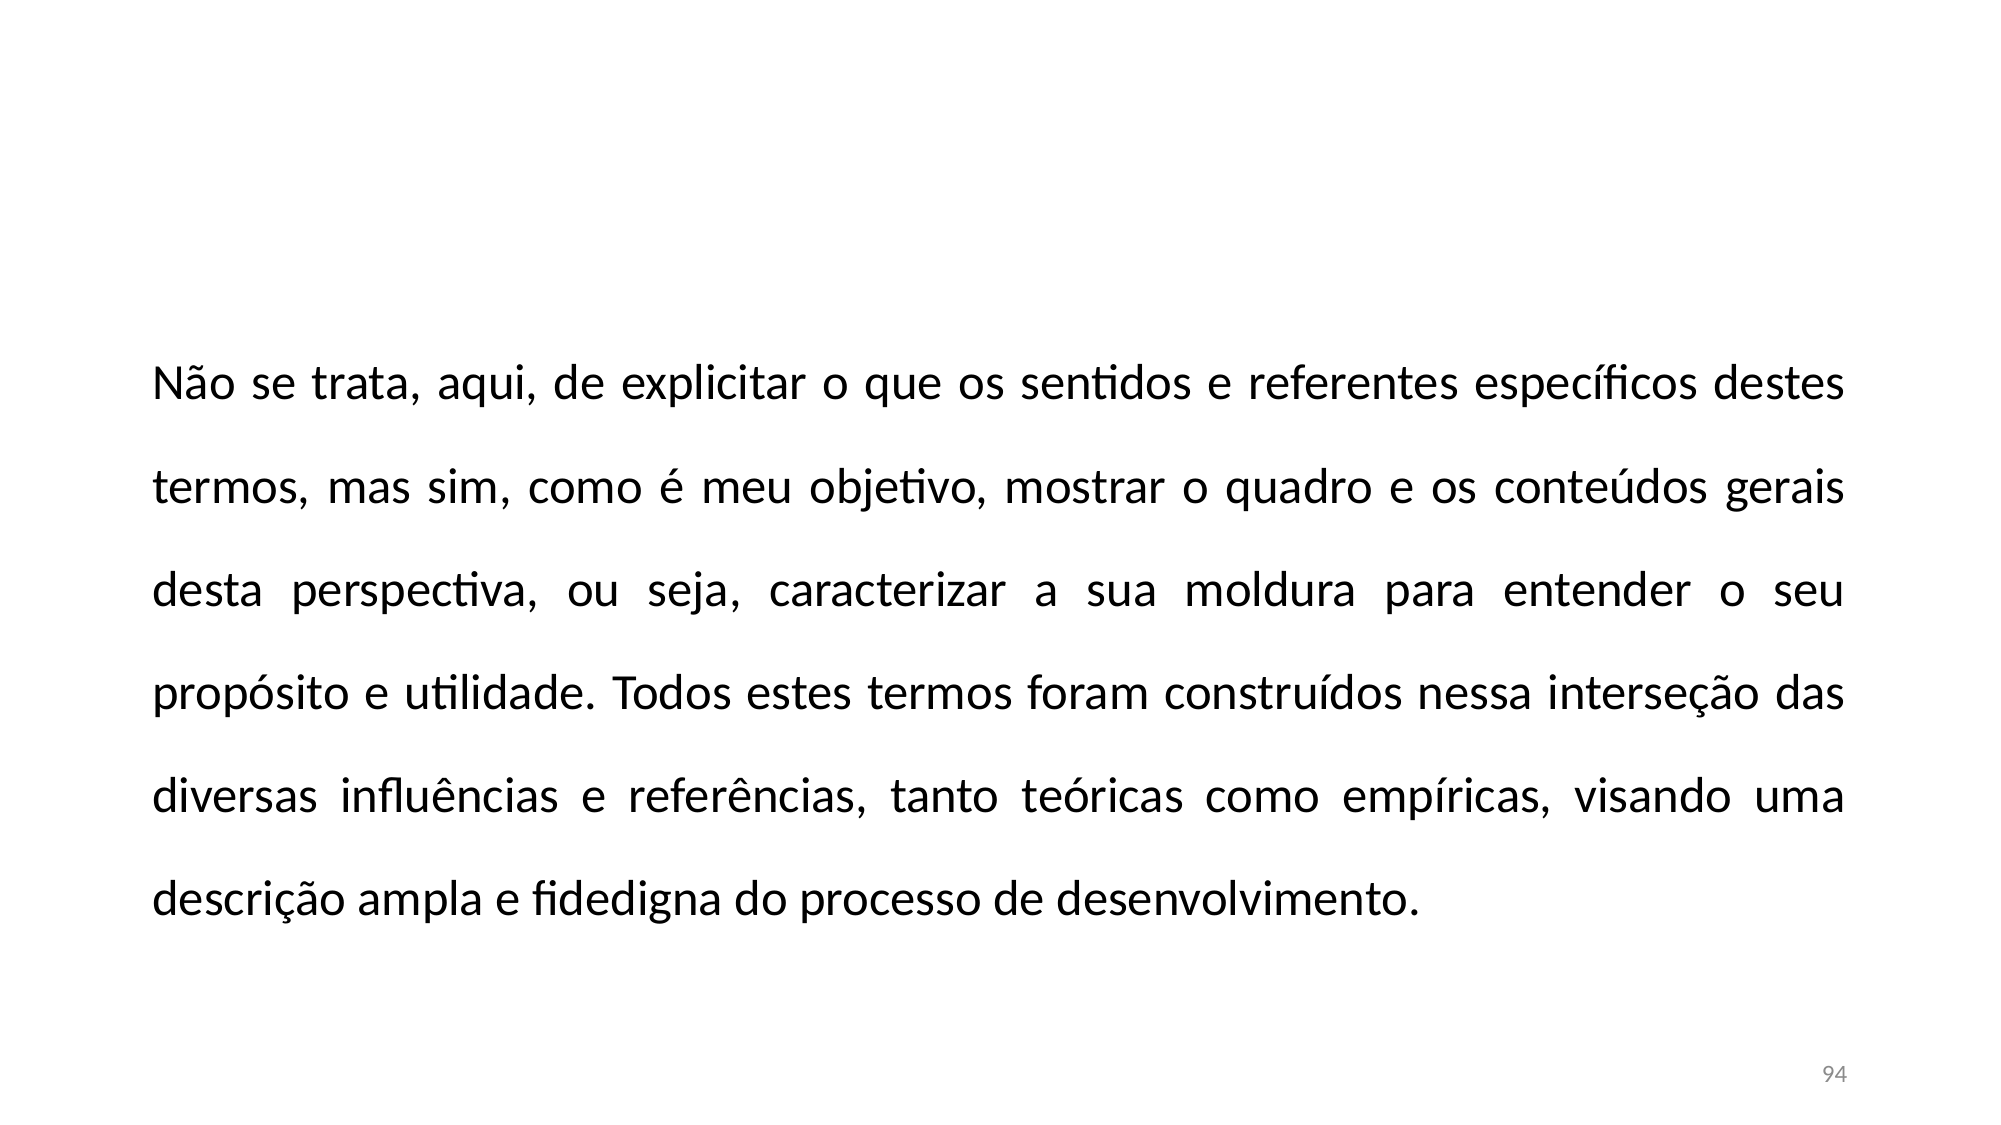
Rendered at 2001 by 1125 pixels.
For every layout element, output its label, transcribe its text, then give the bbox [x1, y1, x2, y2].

slide_number 94 [1412, 1042, 1863, 1103]
list Não se trata, aqui, de explicitar o que os sentidos e referentes específicos destes termos, mas sim, como é meu objetivo, mostrar o quadro e os conteúdos gerais desta perspectiva, ou seja, caracterizar a sua moldura para entender o seu propósito e utilidade. Todos estes termos foram construídos nessa interseção das diversas influências e referências, tanto teóricas como empíricas, visando uma descrição ampla e fidedigna do processo de desenvolvimento. [137, 299, 1863, 1014]
